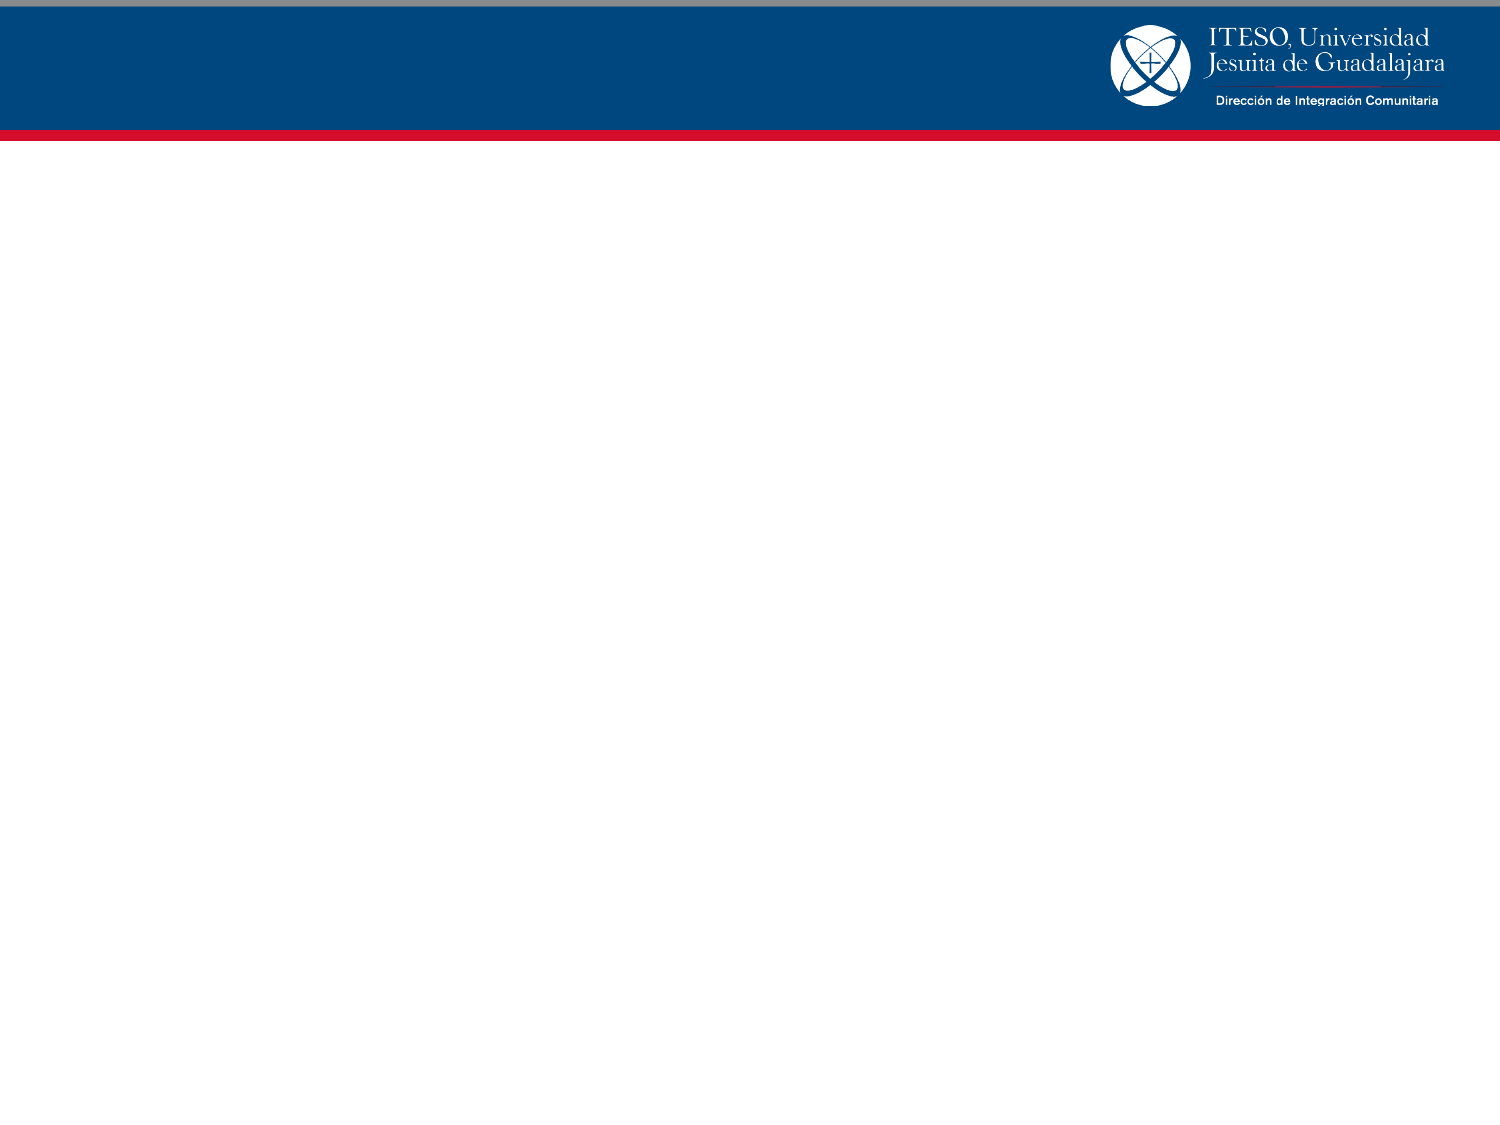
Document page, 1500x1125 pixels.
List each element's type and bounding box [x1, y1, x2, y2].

picture [0, 0, 1500, 141]
